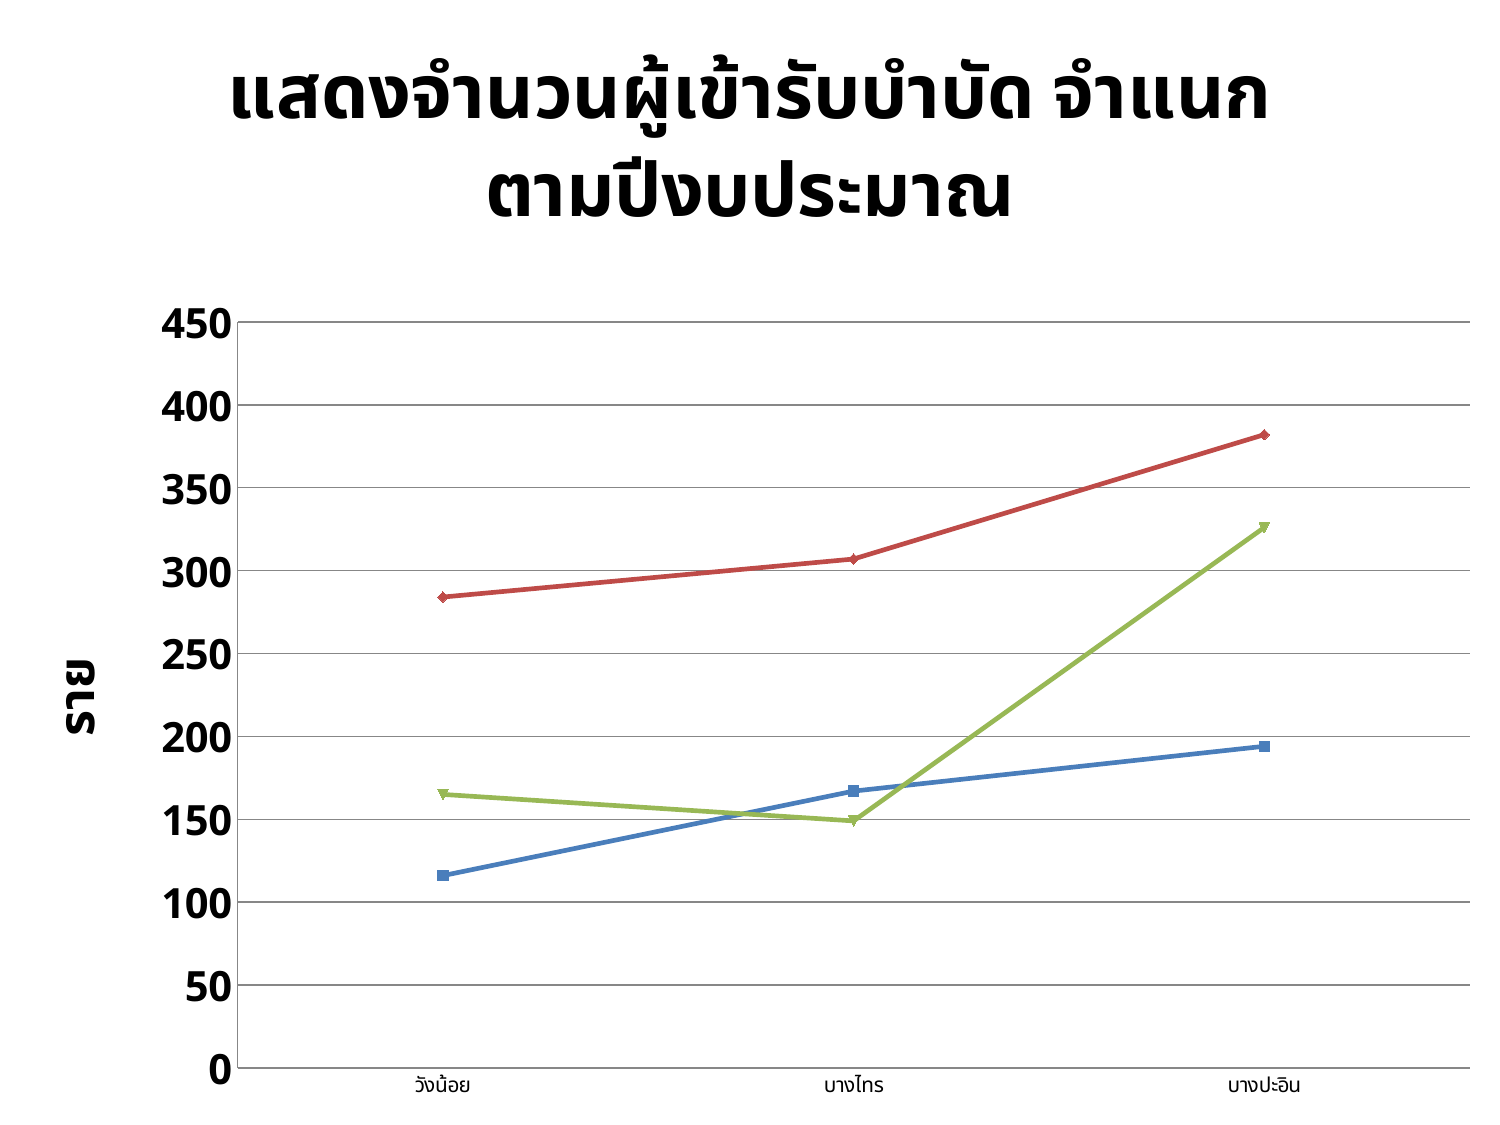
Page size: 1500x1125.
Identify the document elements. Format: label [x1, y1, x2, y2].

chart [0, 0, 1500, 1124]
